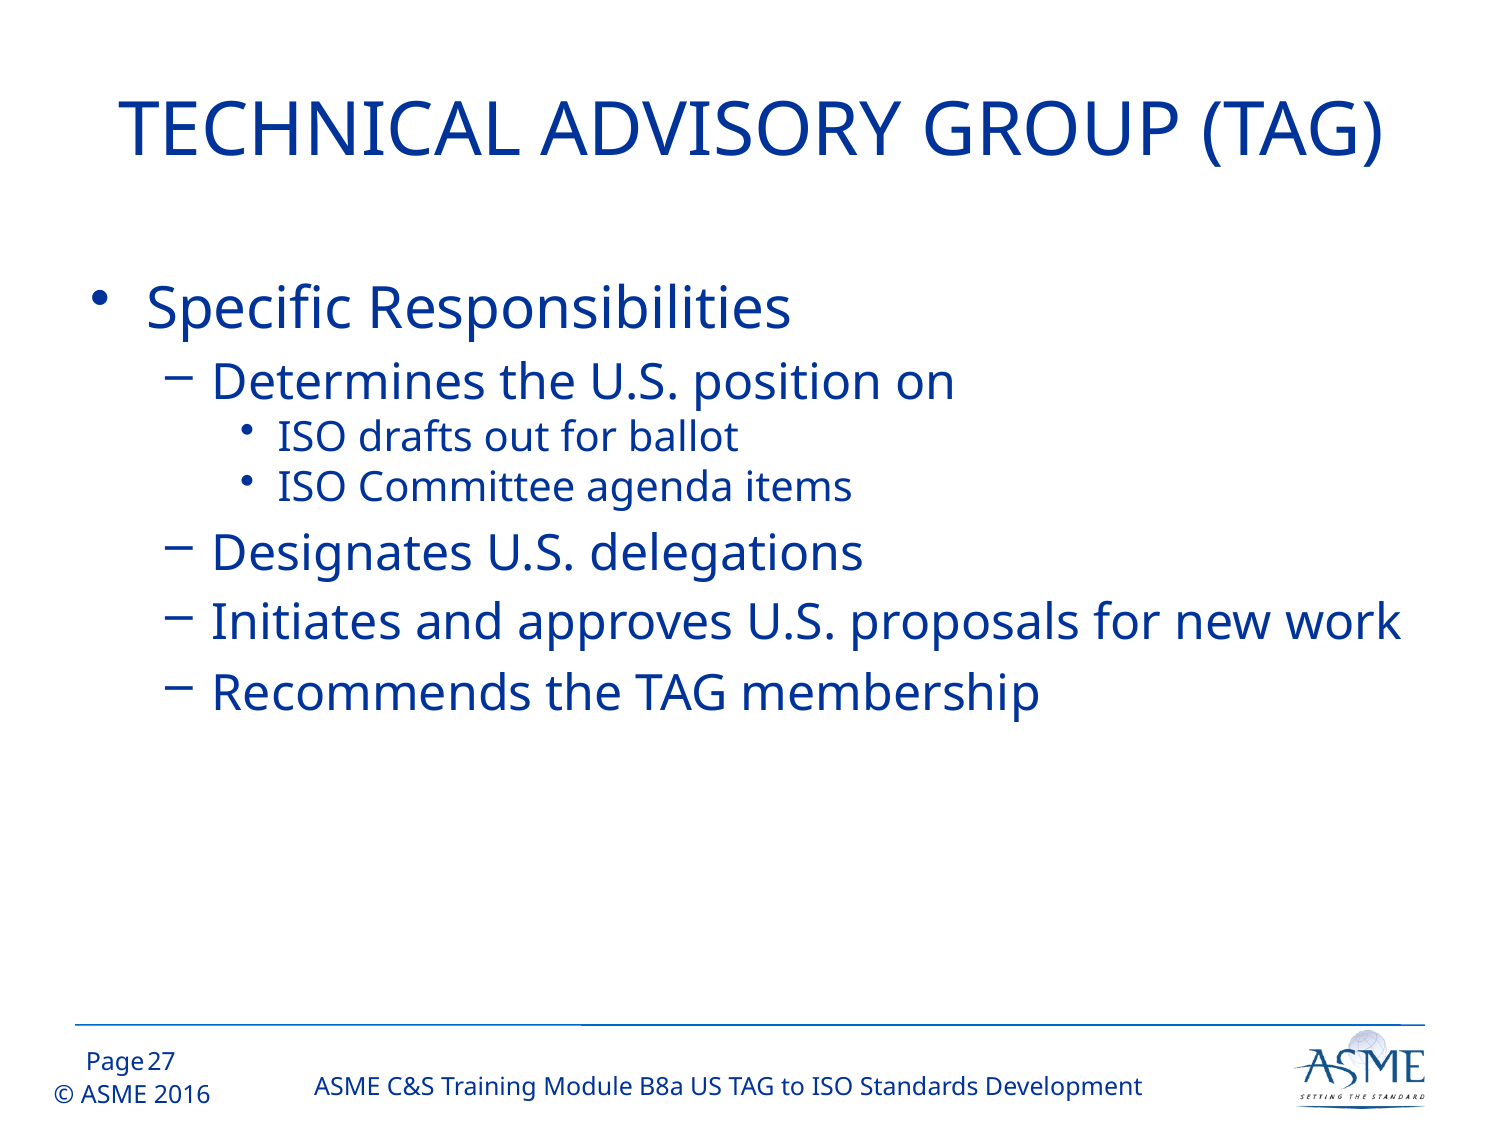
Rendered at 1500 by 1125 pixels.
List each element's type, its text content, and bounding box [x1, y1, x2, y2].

title TECHNICAL ADVISORY GROUP (TAG) [57, 62, 1446, 188]
picture [1294, 1030, 1425, 1109]
slide_number 26 [132, 1037, 204, 1073]
list Specific Responsibilities Determines the U.S. position on ISO drafts out for ballot ISO Committee agenda items Designates U.S. delegations Initiates and approves U.S. proposals for new work Recommends the TAG membership [75, 262, 1425, 1005]
footer ASME C&S Training Module B8a US TAG to ISO Standards Development [229, 1062, 1230, 1103]
